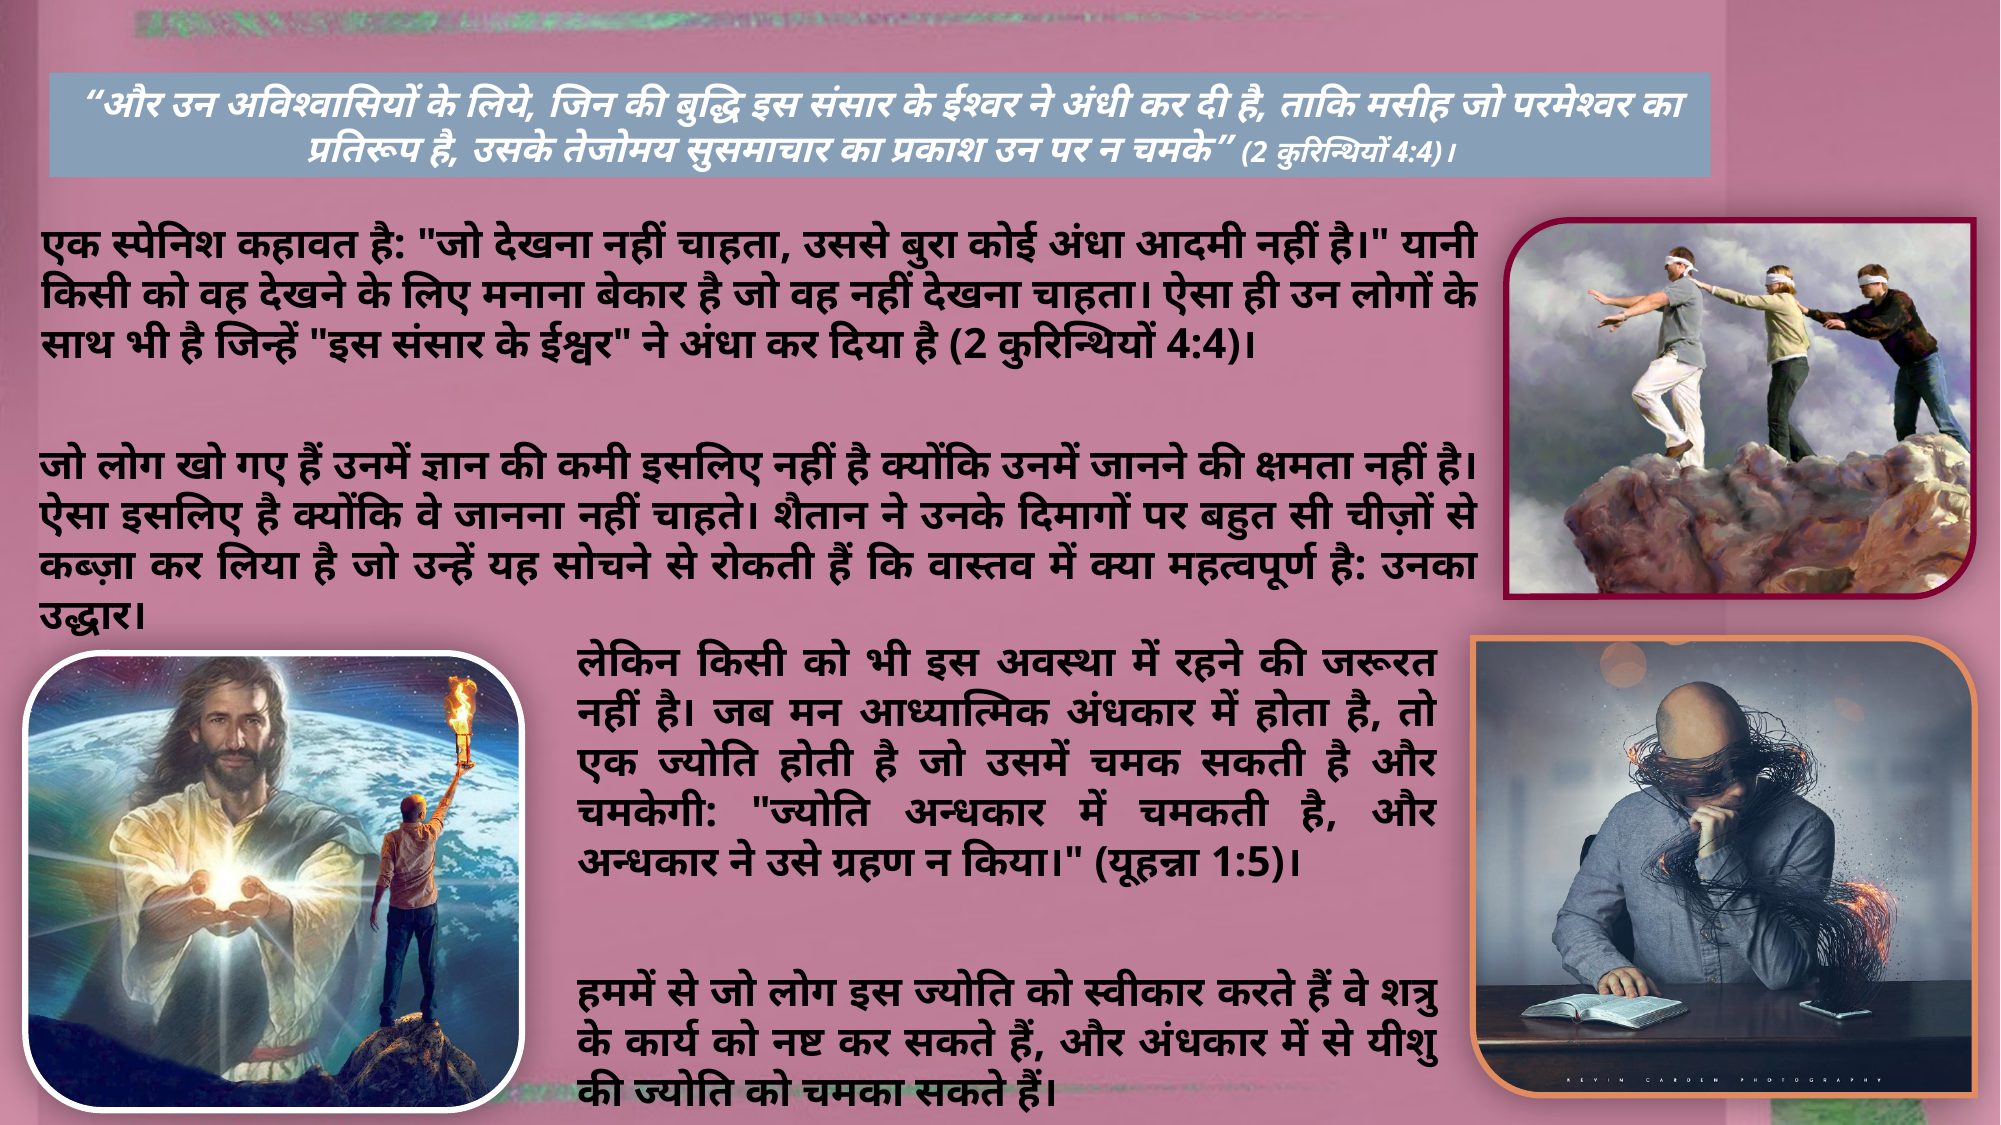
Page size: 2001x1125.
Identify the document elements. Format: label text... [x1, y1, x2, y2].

text_box “और उन अविश्‍वासियों के लिये, जिन की बुद्धि इस संसार के ईश्‍वर ने अंधी कर दी है, ताकि मसीह जो परमेश्‍वर का प्रतिरूप है, उसके तेजोमय सुसमाचार का प्रकाश उन पर न चमके” (2 कुरिन्थियों 4:4)। [48, 71, 1712, 178]
text_box हममें से जो लोग इस ज्योति को स्वीकार करते हैं वे शत्रु के कार्य को नष्ट कर सकते हैं, और अंधकार में से यीशु की ज्योति को चमका सकते हैं। [562, 956, 1452, 1122]
text_box जो लोग खो गए हैं उनमें ज्ञान की कमी इसलिए नहीं है क्योंकि उनमें जानने की क्षमता नहीं है। ऐसा इसलिए है क्योंकि वे जानना नहीं चाहते। शैतान ने उनके दिमागों पर बहुत सी चीज़ों से कब्ज़ा कर लिया है जो उन्हें यह सोचने से रोकती हैं कि वास्तव में क्या महत्वपूर्ण है: उनका उद्धार। [25, 430, 1493, 645]
text_box एक स्पेनिश कहावत है: "जो देखना नहीं चाहता, उससे बुरा कोई अंधा आदमी नहीं है।" यानी किसी को वह देखने के लिए मनाना बेकार है जो वह नहीं देखना चाहता। ऐसा ही उन लोगों के साथ भी है जिन्हें "इस संसार के ईश्वर" ने अंधा कर दिया है (2 कुरिन्थियों 4:4)। [26, 209, 1493, 374]
text_box लेकिन किसी को भी इस अवस्था में रहने की जरूरत नहीं है। जब मन आध्यात्मिक अंधकार में होता है, तो एक ज्योति होती है जो उसमें चमक सकती है और चमकेगी: "ज्योति अन्धकार में चमकती है, और अन्धकार ने उसे ग्रहण न किया।" (यूहन्ना 1:5)। [562, 645, 1445, 893]
picture [0, 0, 2001, 1125]
